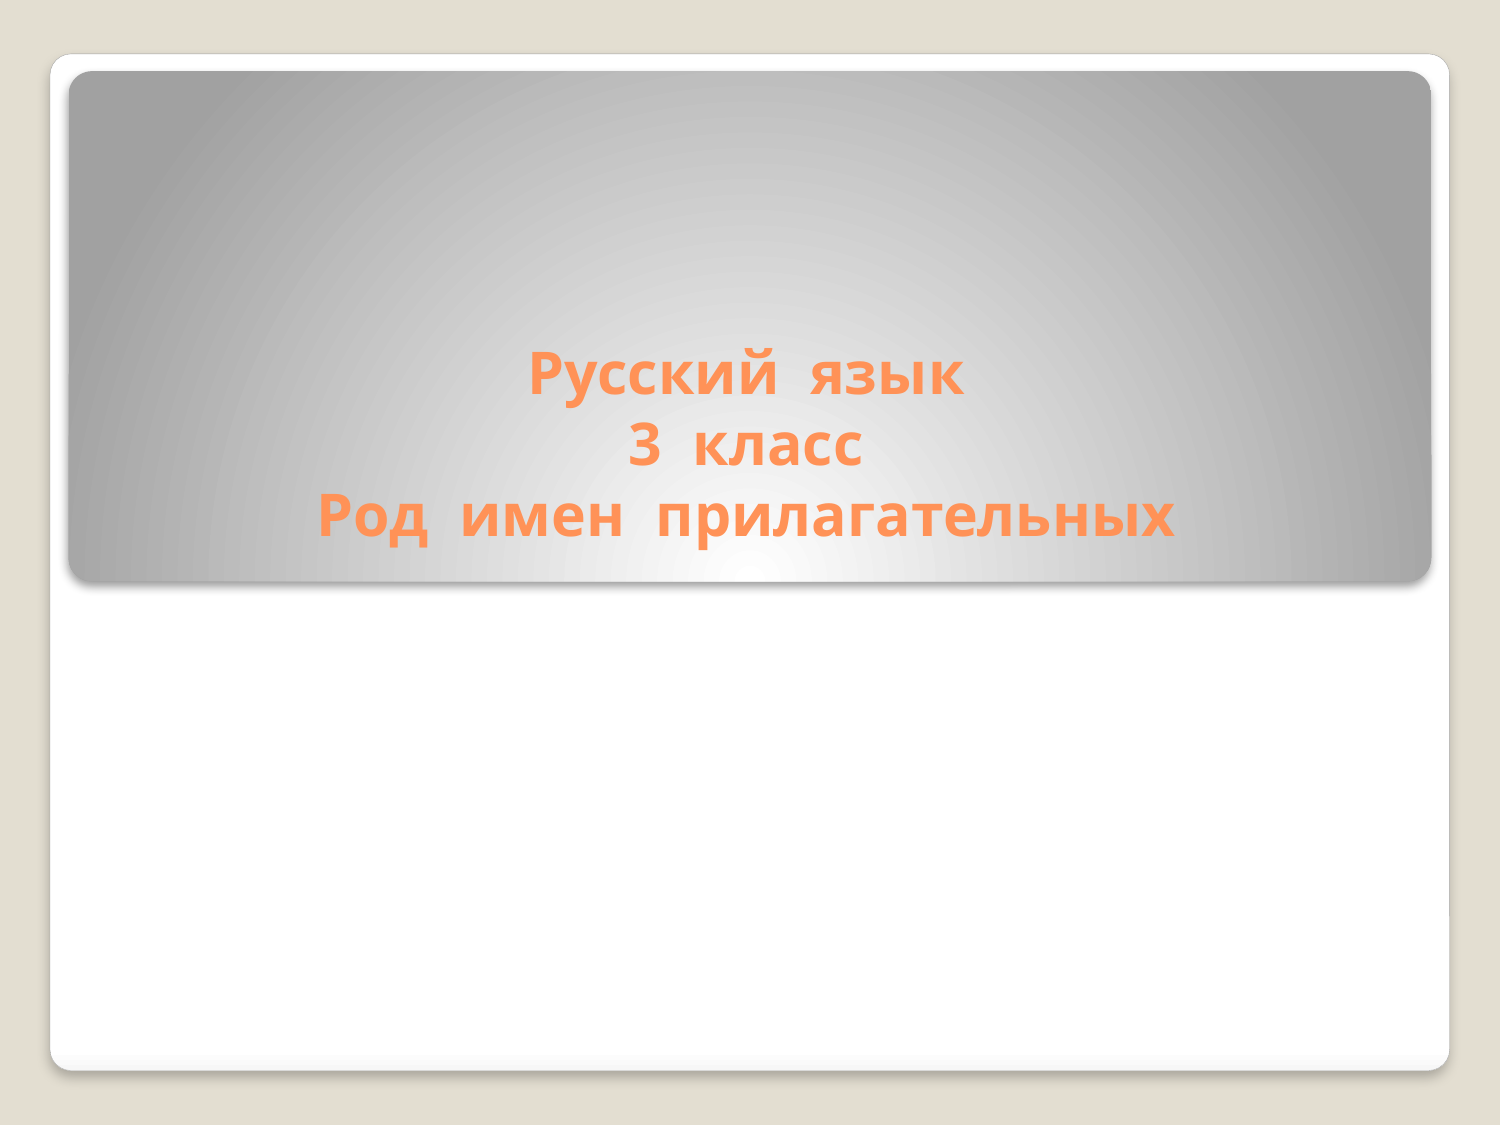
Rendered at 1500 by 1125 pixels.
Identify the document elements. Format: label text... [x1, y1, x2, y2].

title Русский язык 3 класс Род имен прилагательных [123, 326, 1399, 627]
